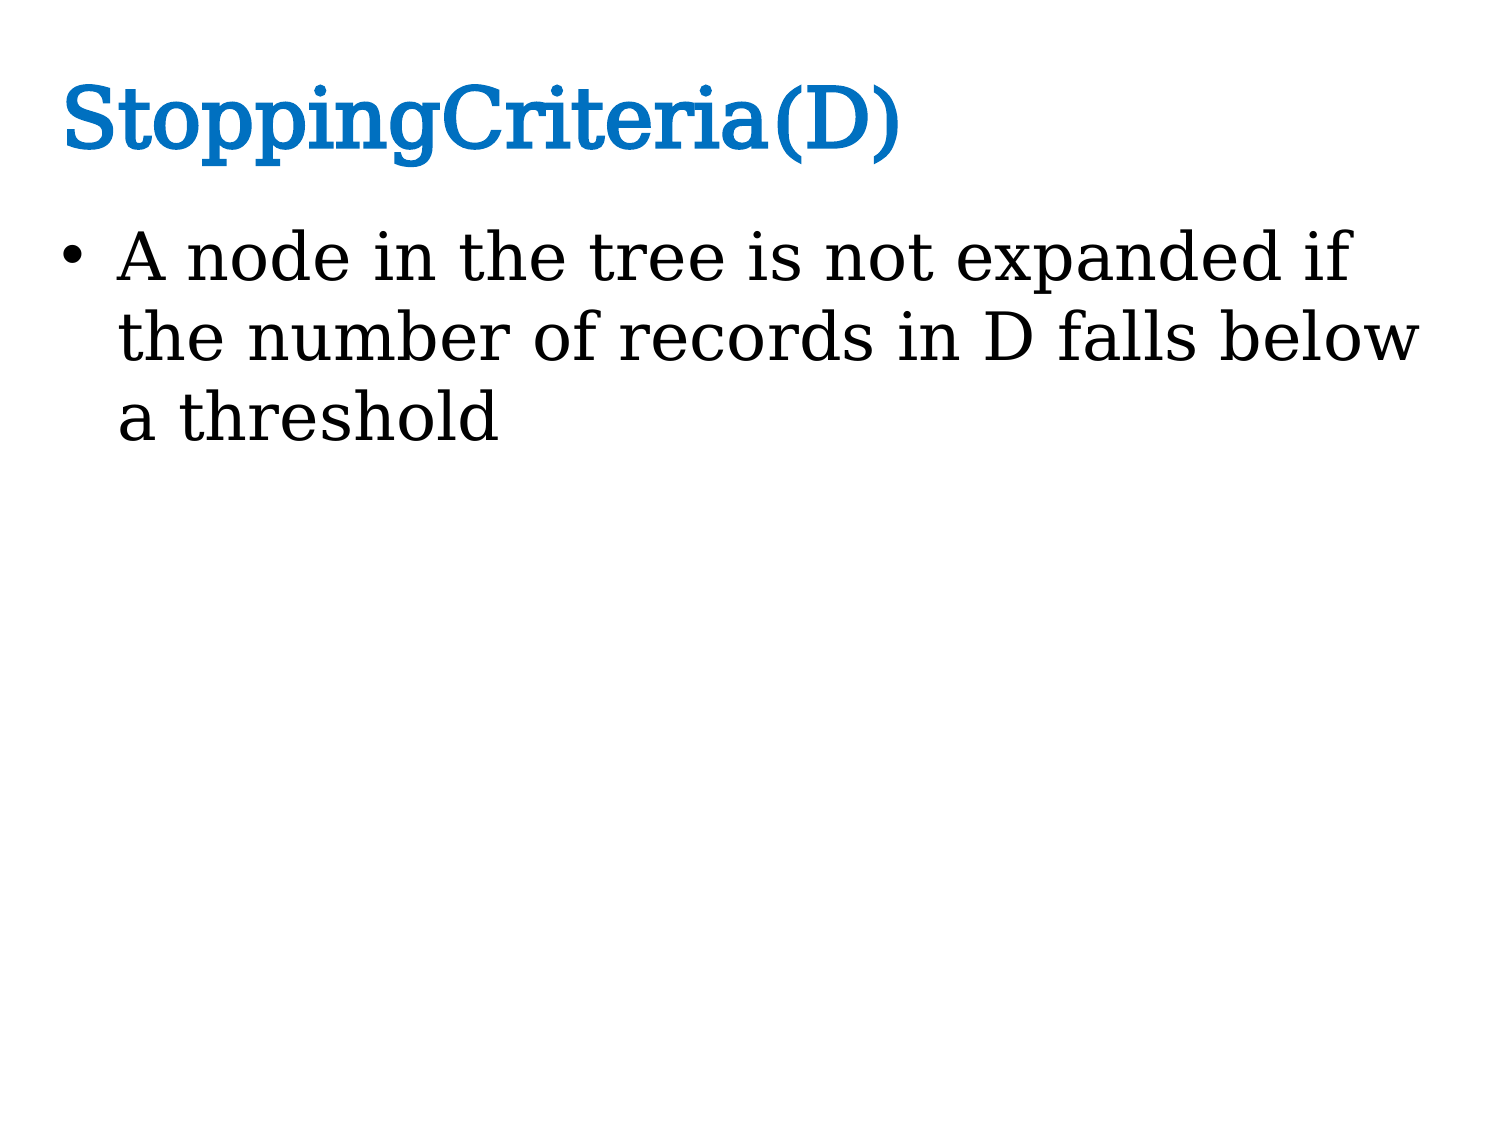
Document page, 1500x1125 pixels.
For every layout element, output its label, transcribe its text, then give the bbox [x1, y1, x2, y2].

list A node in the tree is not expanded if the number of records in D falls below a threshold [45, 206, 1465, 1043]
title StoppingCriteria(D) [45, 47, 1465, 180]
